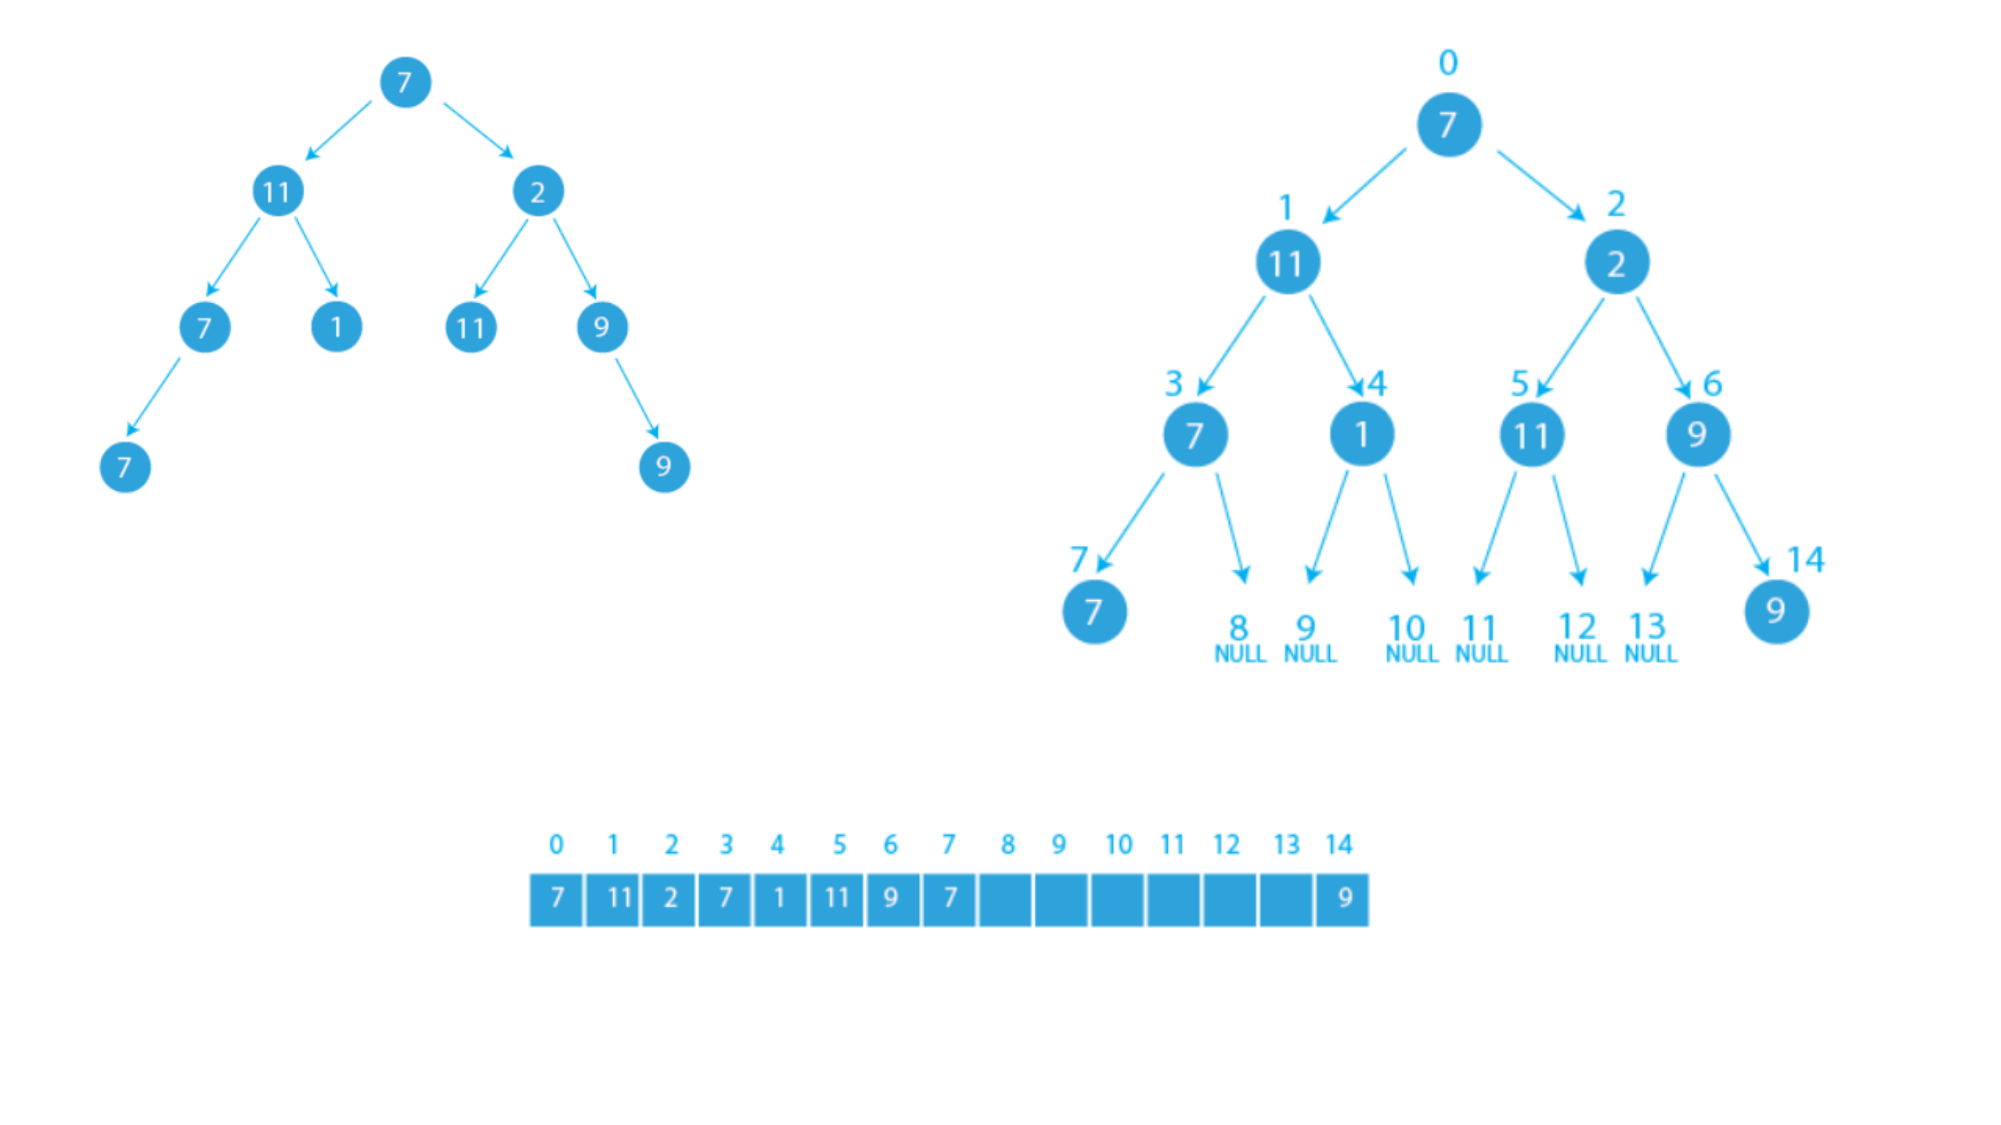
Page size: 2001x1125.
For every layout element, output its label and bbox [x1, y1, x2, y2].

picture [516, 805, 1411, 967]
picture [33, 32, 745, 542]
picture [972, 22, 1910, 741]
